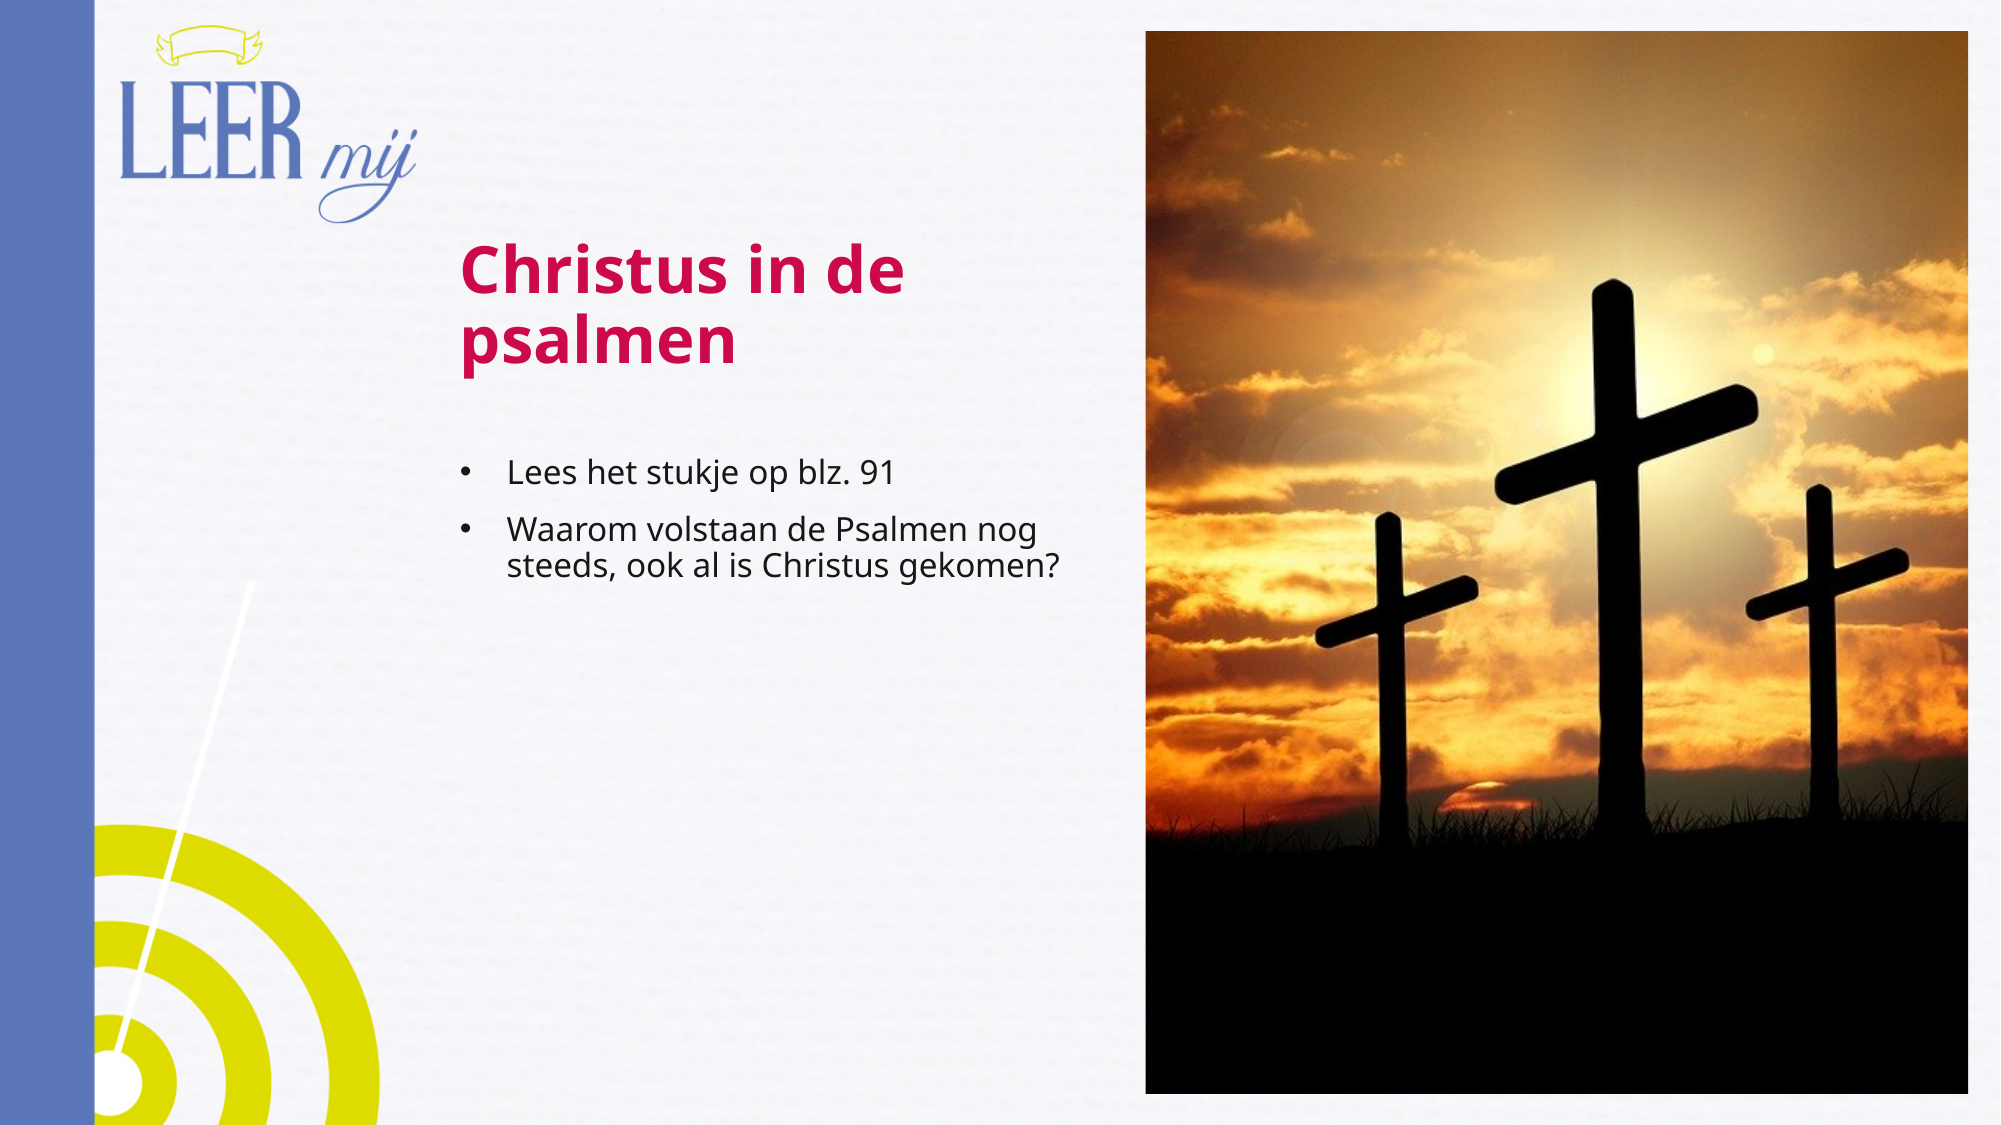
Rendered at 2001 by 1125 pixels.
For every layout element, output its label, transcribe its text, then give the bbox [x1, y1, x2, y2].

picture [0, 0, 2001, 1125]
title Christus in de psalmen [444, 229, 1102, 386]
list Lees het stukje op blz. 91 Waarom volstaan de Psalmen nog steeds, ook al is Christus gekomen? [444, 448, 1105, 968]
